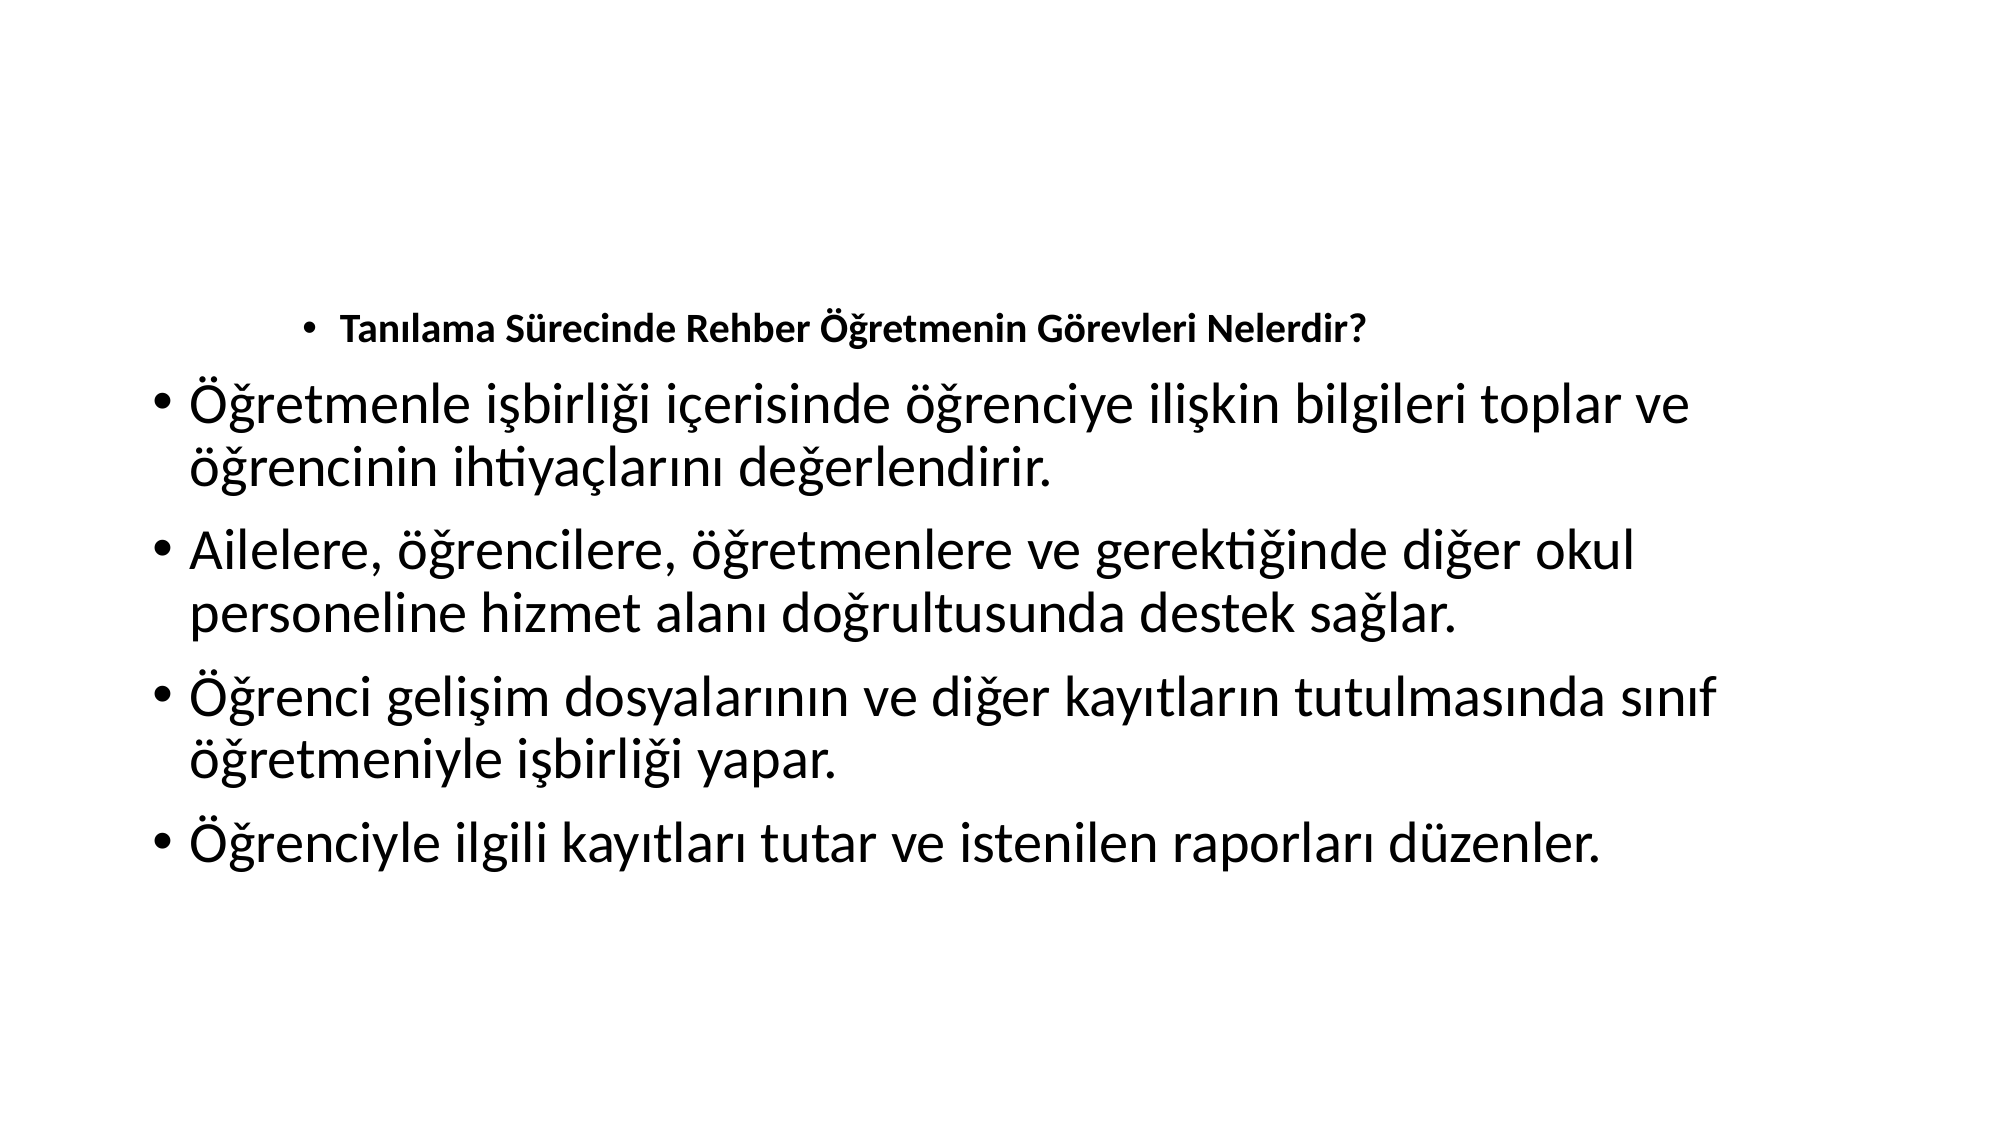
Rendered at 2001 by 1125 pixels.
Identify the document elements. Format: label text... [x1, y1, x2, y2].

list Tanılama Sürecinde Rehber Öǧretmenin Görevleri Nelerdir? Öǧretmenle işbirliǧi içerisinde öǧrenciye ilişkin bilgileri toplar ve öǧrencinin ihtiyaçlarını deǧerlendirir. Ailelere, öǧrencilere, öǧretmenlere ve gerektiǧinde diǧer okul personeline hizmet alanı doǧrultusunda destek saǧlar. Öǧrenci gelişim dosyalarının ve diǧer kayıtların tutulmasında sınıf öǧretmeniyle işbirliǧi yapar. Öǧrenciyle ilgili kayıtları tutar ve istenilen raporları düzenler. [137, 299, 1863, 1014]
